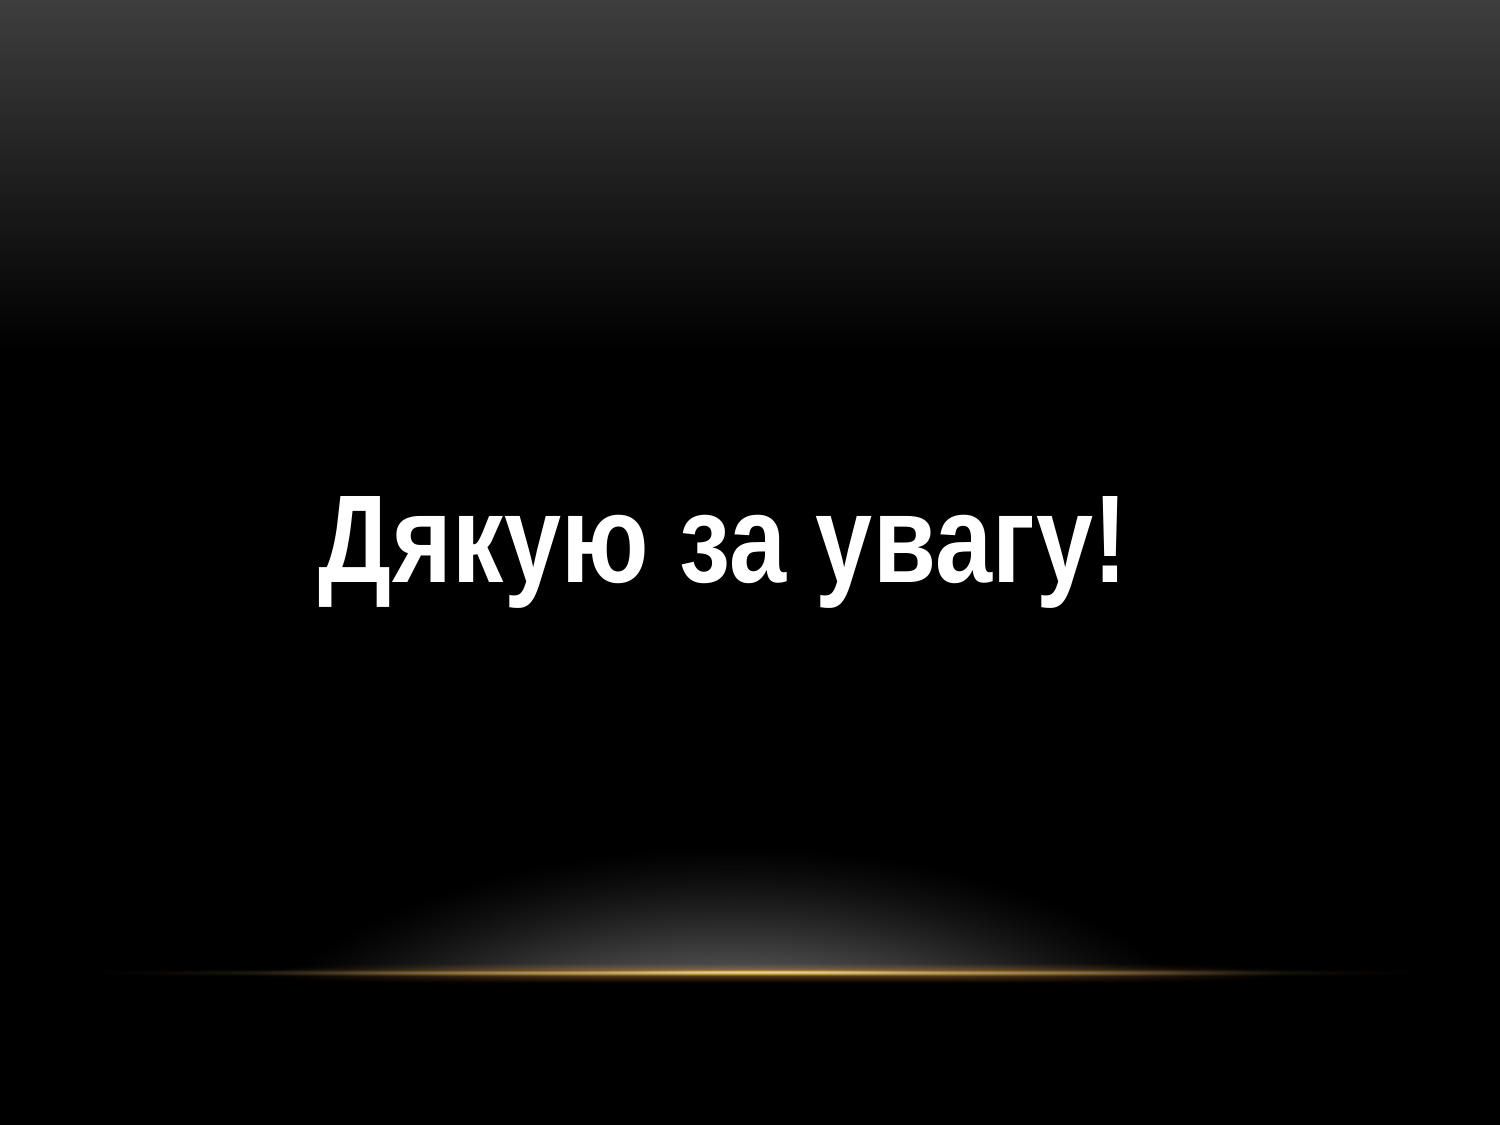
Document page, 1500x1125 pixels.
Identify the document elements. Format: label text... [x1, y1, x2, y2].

picture [0, 0, 1500, 1125]
list Дякую за увагу! [99, 262, 1400, 938]
